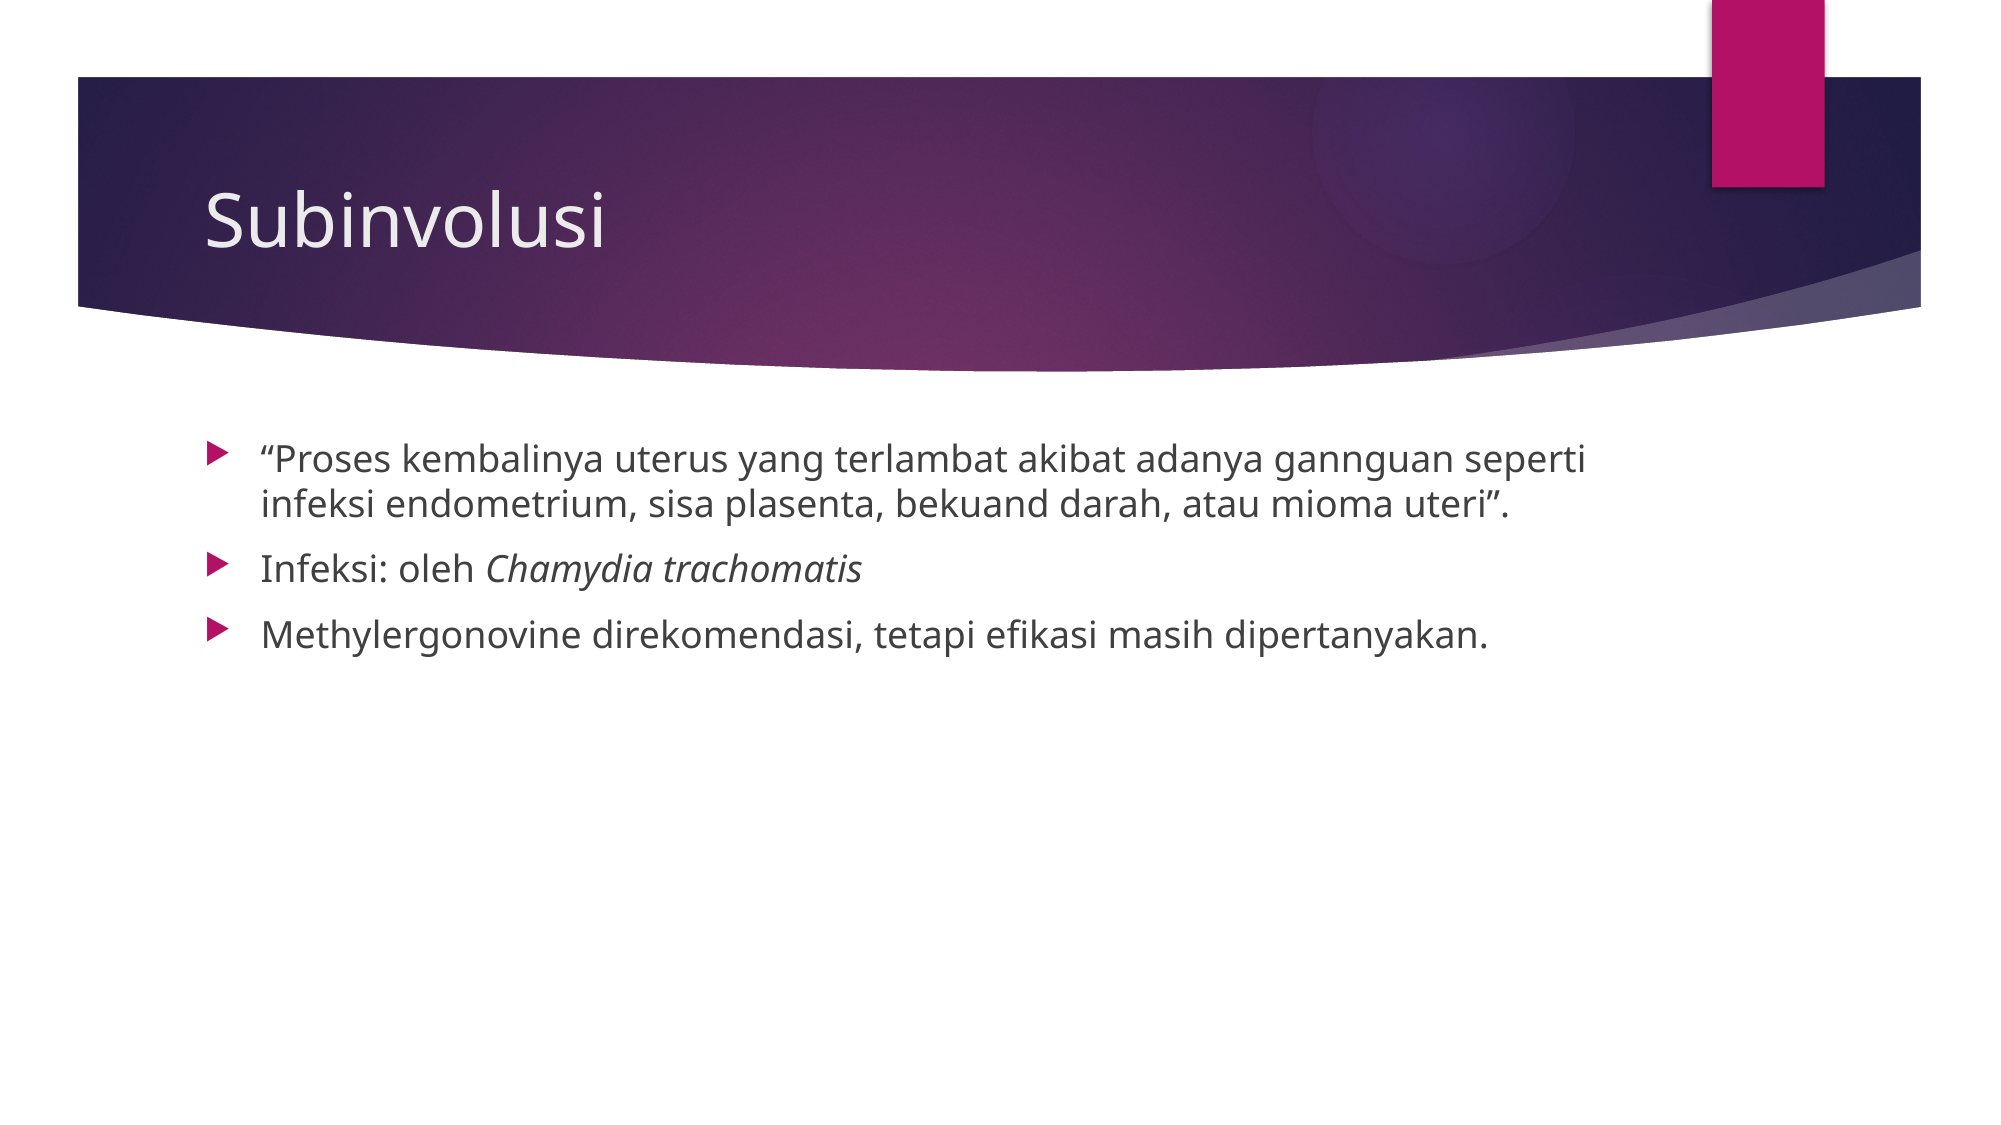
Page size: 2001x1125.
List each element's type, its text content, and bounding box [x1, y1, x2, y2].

title Subinvolusi [189, 159, 1627, 276]
list “Proses kembalinya uterus yang terlambat akibat adanya gannguan seperti infeksi endometrium, sisa plasenta, bekuand darah, atau mioma uteri”. Infeksi: oleh Chamydia trachomatis Methylergonovine direkomendasi, tetapi efikasi masih dipertanyakan. [189, 427, 1638, 988]
